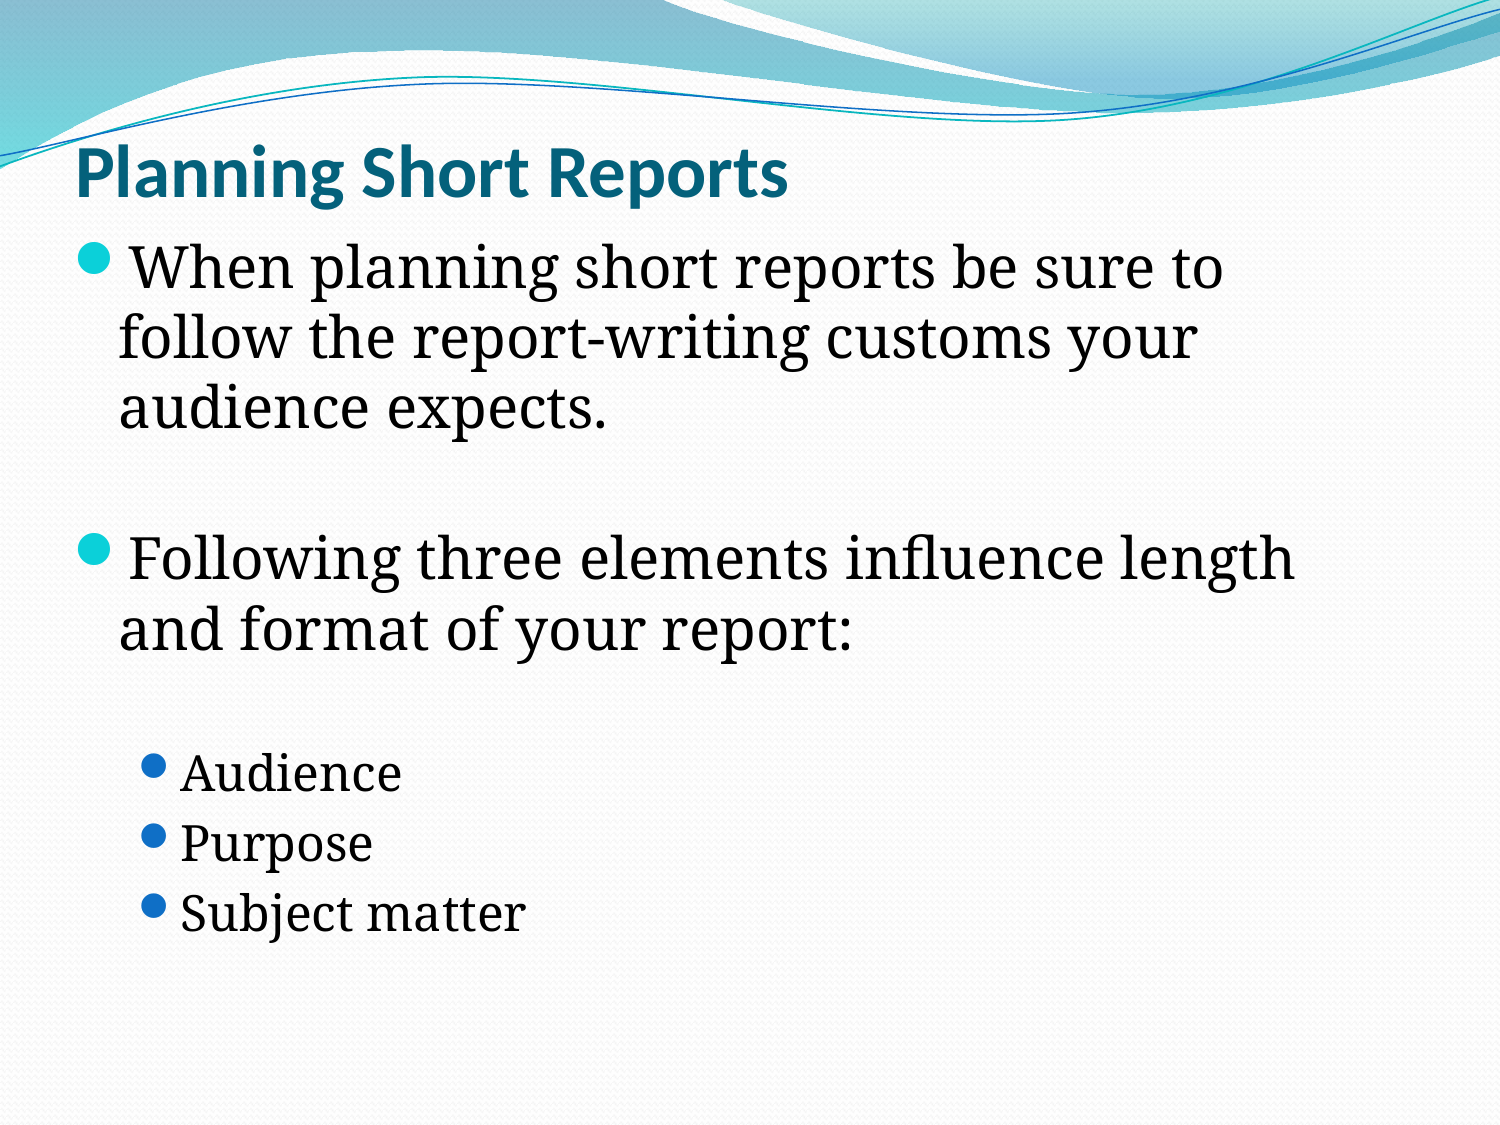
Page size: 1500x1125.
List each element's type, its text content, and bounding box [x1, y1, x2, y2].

list When planning short reports be sure to follow the report-writing customs your audience expects. Following three elements influence length and format of your report: Audience Purpose Subject matter [58, 222, 1425, 1038]
title Planning Short Reports [75, 115, 1425, 222]
